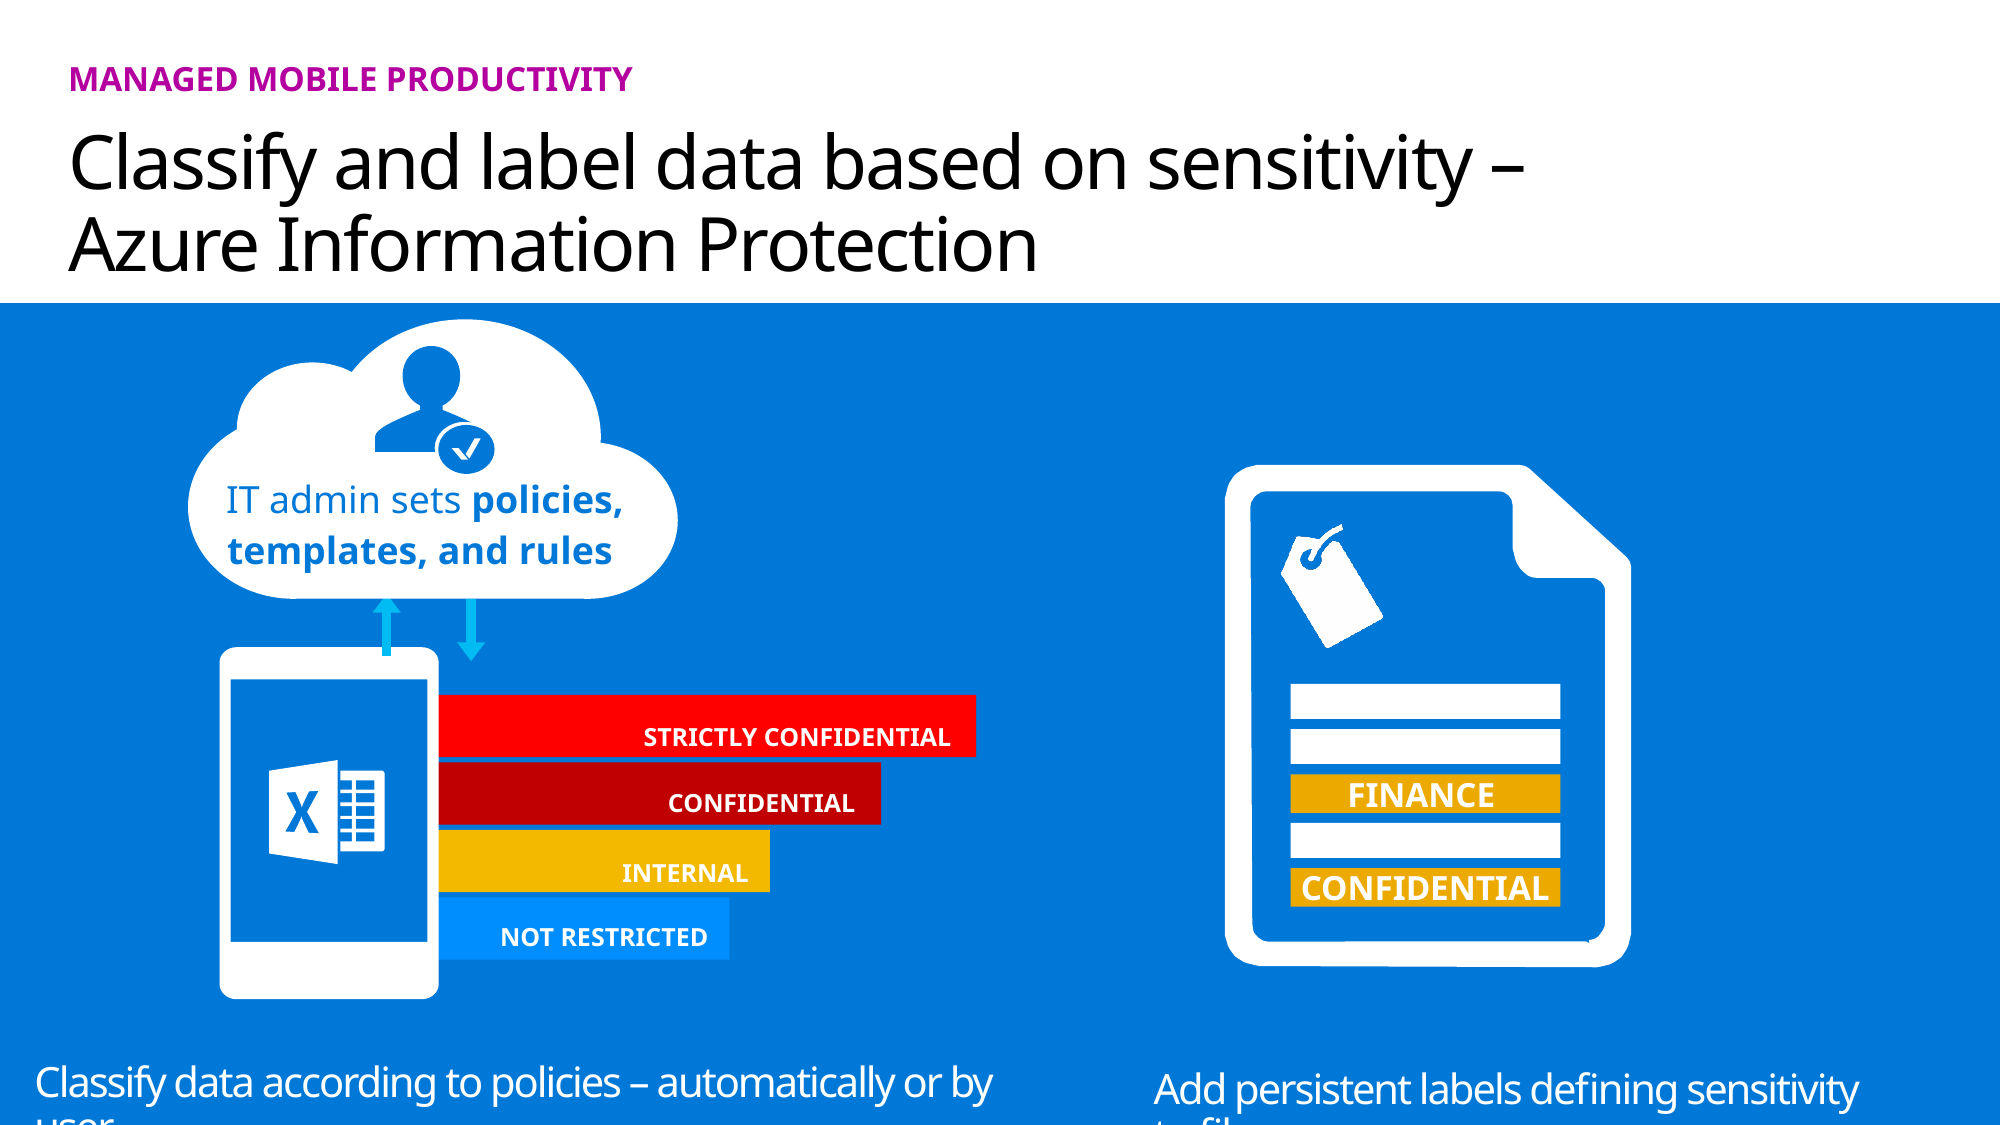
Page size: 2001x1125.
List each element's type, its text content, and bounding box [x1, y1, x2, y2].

text_box Classify data according to policies – automatically or by user [10, 1046, 1017, 1125]
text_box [1224, 464, 1632, 968]
text_box Add persistent labels defining sensitivity to files [1129, 1053, 1917, 1125]
title Classify and label data based on sensitivity – Azure Information Protection [44, 110, 1957, 258]
list MANAGED MOBILE PRODUCTIVITY [44, 47, 1956, 115]
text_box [157, 319, 977, 1000]
